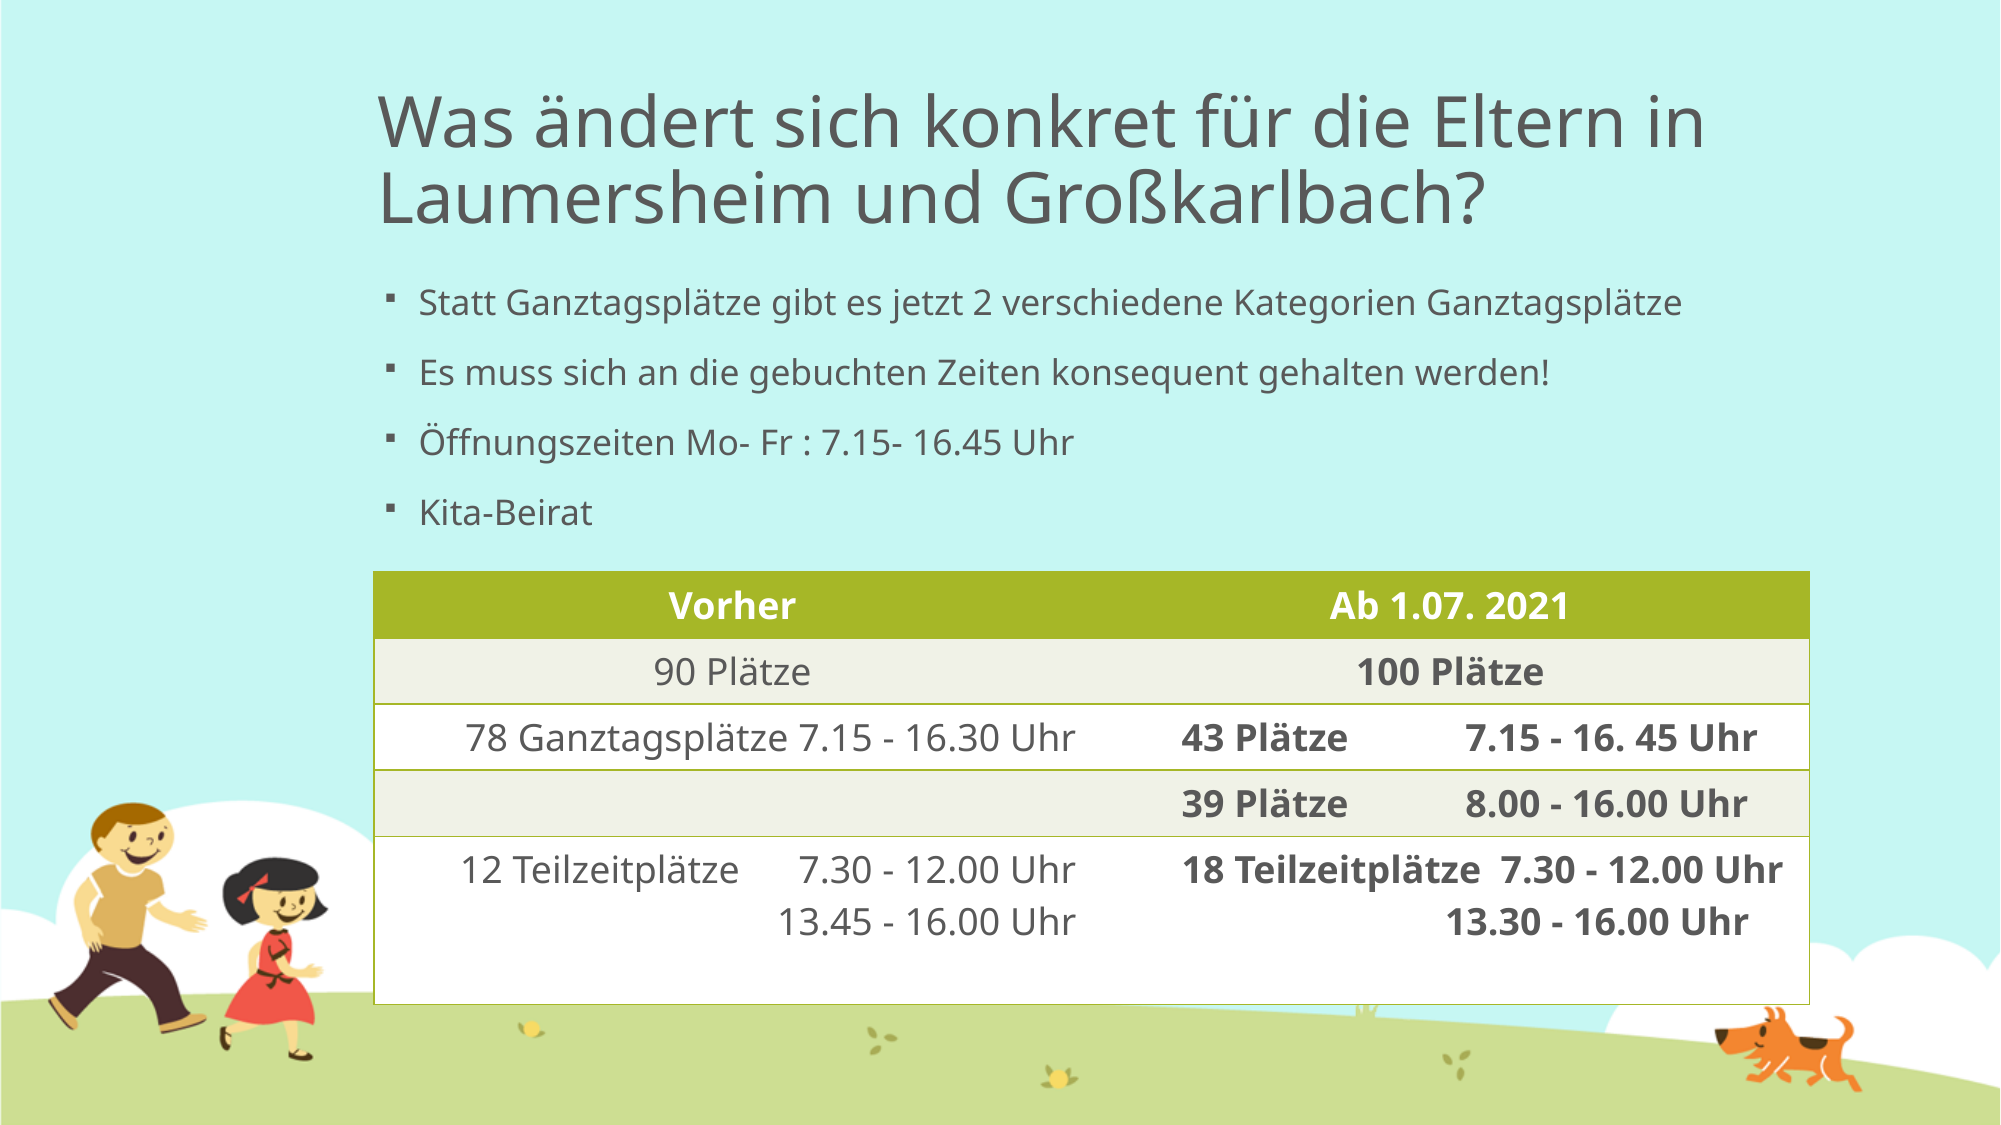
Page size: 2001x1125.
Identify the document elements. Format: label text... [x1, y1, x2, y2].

table_header Vorher [375, 573, 1092, 637]
table_header Ab 1.07. 2021 [1092, 573, 1809, 637]
table_cell [375, 771, 1092, 836]
table_cell 90 Plätze [375, 639, 1092, 703]
table_cell 100 Plätze [1092, 639, 1809, 703]
title Was ändert sich konkret für die Eltern in Laumersheim und Großkarlbach? [362, 50, 1900, 247]
table_cell 12 Teilzeitplätze 7.30 - 12.00 Uhr 13.45 - 16.00 Uhr [375, 837, 1092, 1004]
list Statt Ganztagsplätze gibt es jetzt 2 verschiedene Kategorien Ganztagsplätze Es muss sich an die gebuchten Zeiten konsequent gehalten werden! Öffnungszeiten Mo- Fr : 7.15- 16.45 Uhr Kita-Beirat [362, 277, 1900, 542]
picture [0, 0, 2001, 1125]
table_cell 39 Plätze 8.00 - 16.00 Uhr [1092, 771, 1809, 836]
table_cell 78 Ganztagsplätze 7.15 - 16.30 Uhr [375, 705, 1092, 769]
table_cell 43 Plätze 7.15 - 16. 45 Uhr [1092, 705, 1809, 769]
table_cell 18 Teilzeitplätze 7.30 - 12.00 Uhr 13.30 - 16.00 Uhr [1092, 837, 1809, 1004]
